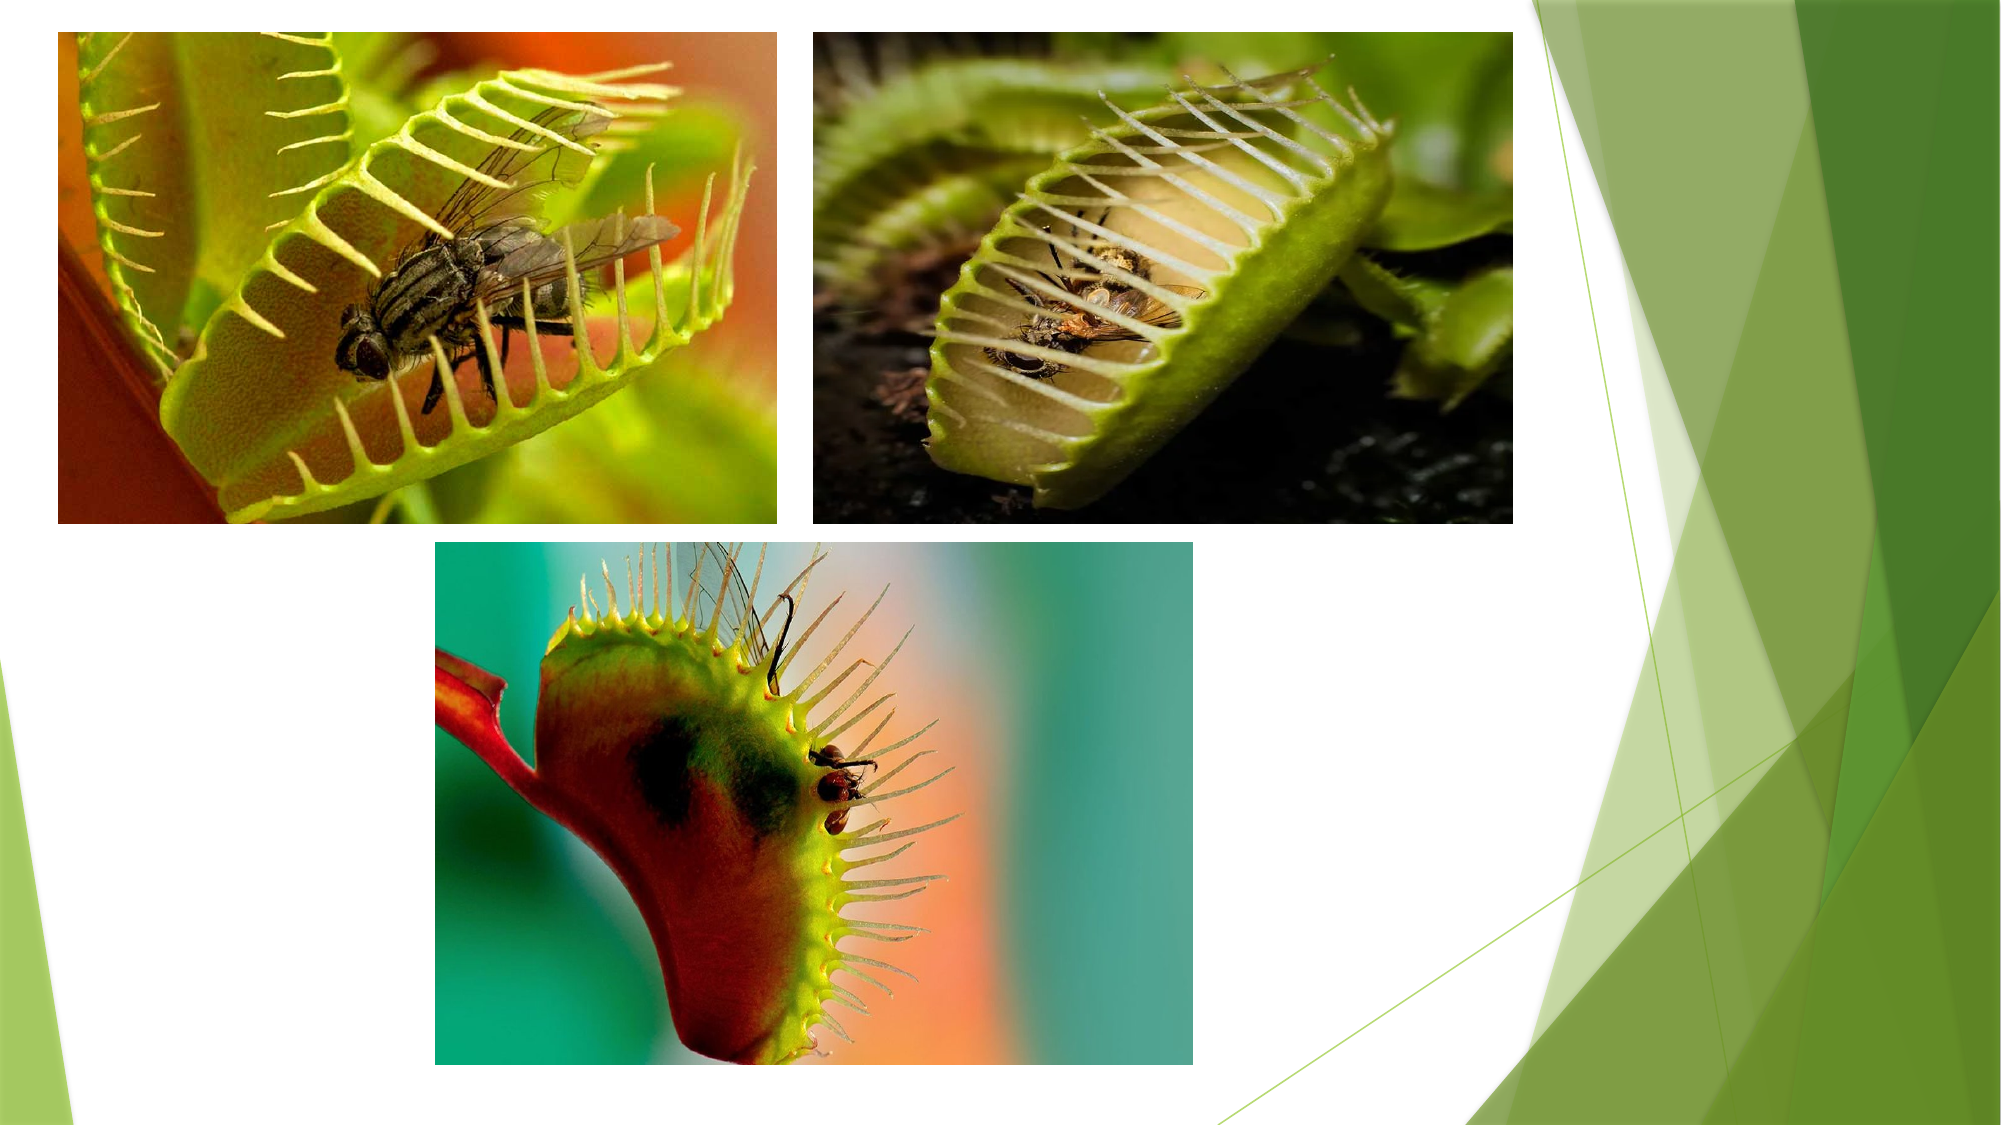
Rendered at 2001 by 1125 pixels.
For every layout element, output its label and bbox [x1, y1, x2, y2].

picture [813, 32, 1513, 525]
picture [57, 32, 778, 525]
picture [434, 541, 1194, 1066]
